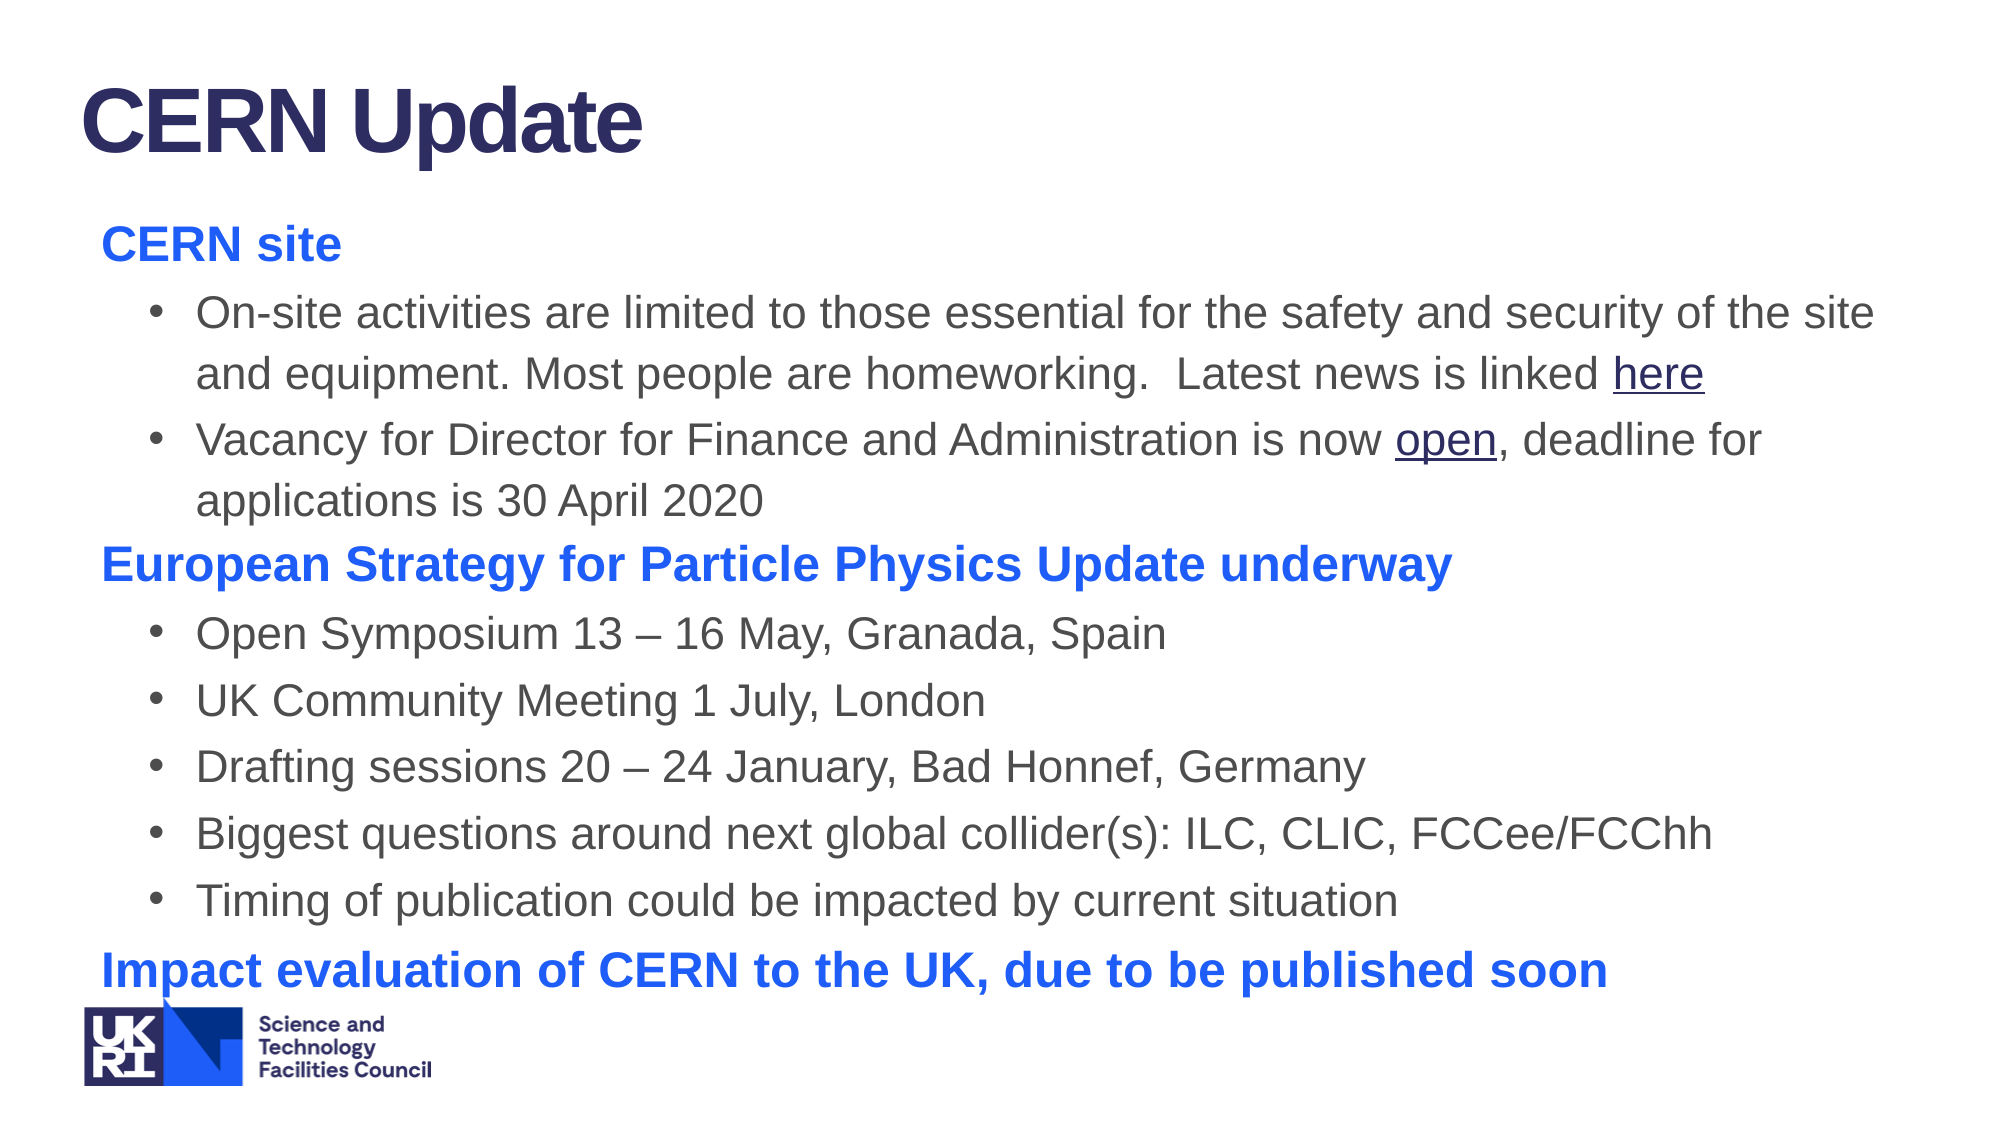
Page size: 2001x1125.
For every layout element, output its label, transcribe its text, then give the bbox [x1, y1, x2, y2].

picture [84, 997, 431, 1086]
text_box CERN Update [66, 53, 1975, 178]
text_box CERN site On-site activities are limited to those essential for the safety and security of the site and equipment. Most people are homeworking. Latest news is linked here Vacancy for Director for Finance and Administration is now open, deadline for applications is 30 April 2020 European Strategy for Particle Physics Update underway Open Symposium 13 – 16 May, Granada, Spain UK Community Meeting 1 July, London Drafting sessions 20 – 24 January, Bad Honnef, Germany Biggest questions around next global collider(s): ILC, CLIC, FCCee/FCChh Timing of publication could be impacted by current situation Impact evaluation of CERN to the UK, due to be published soon [86, 203, 1904, 1006]
